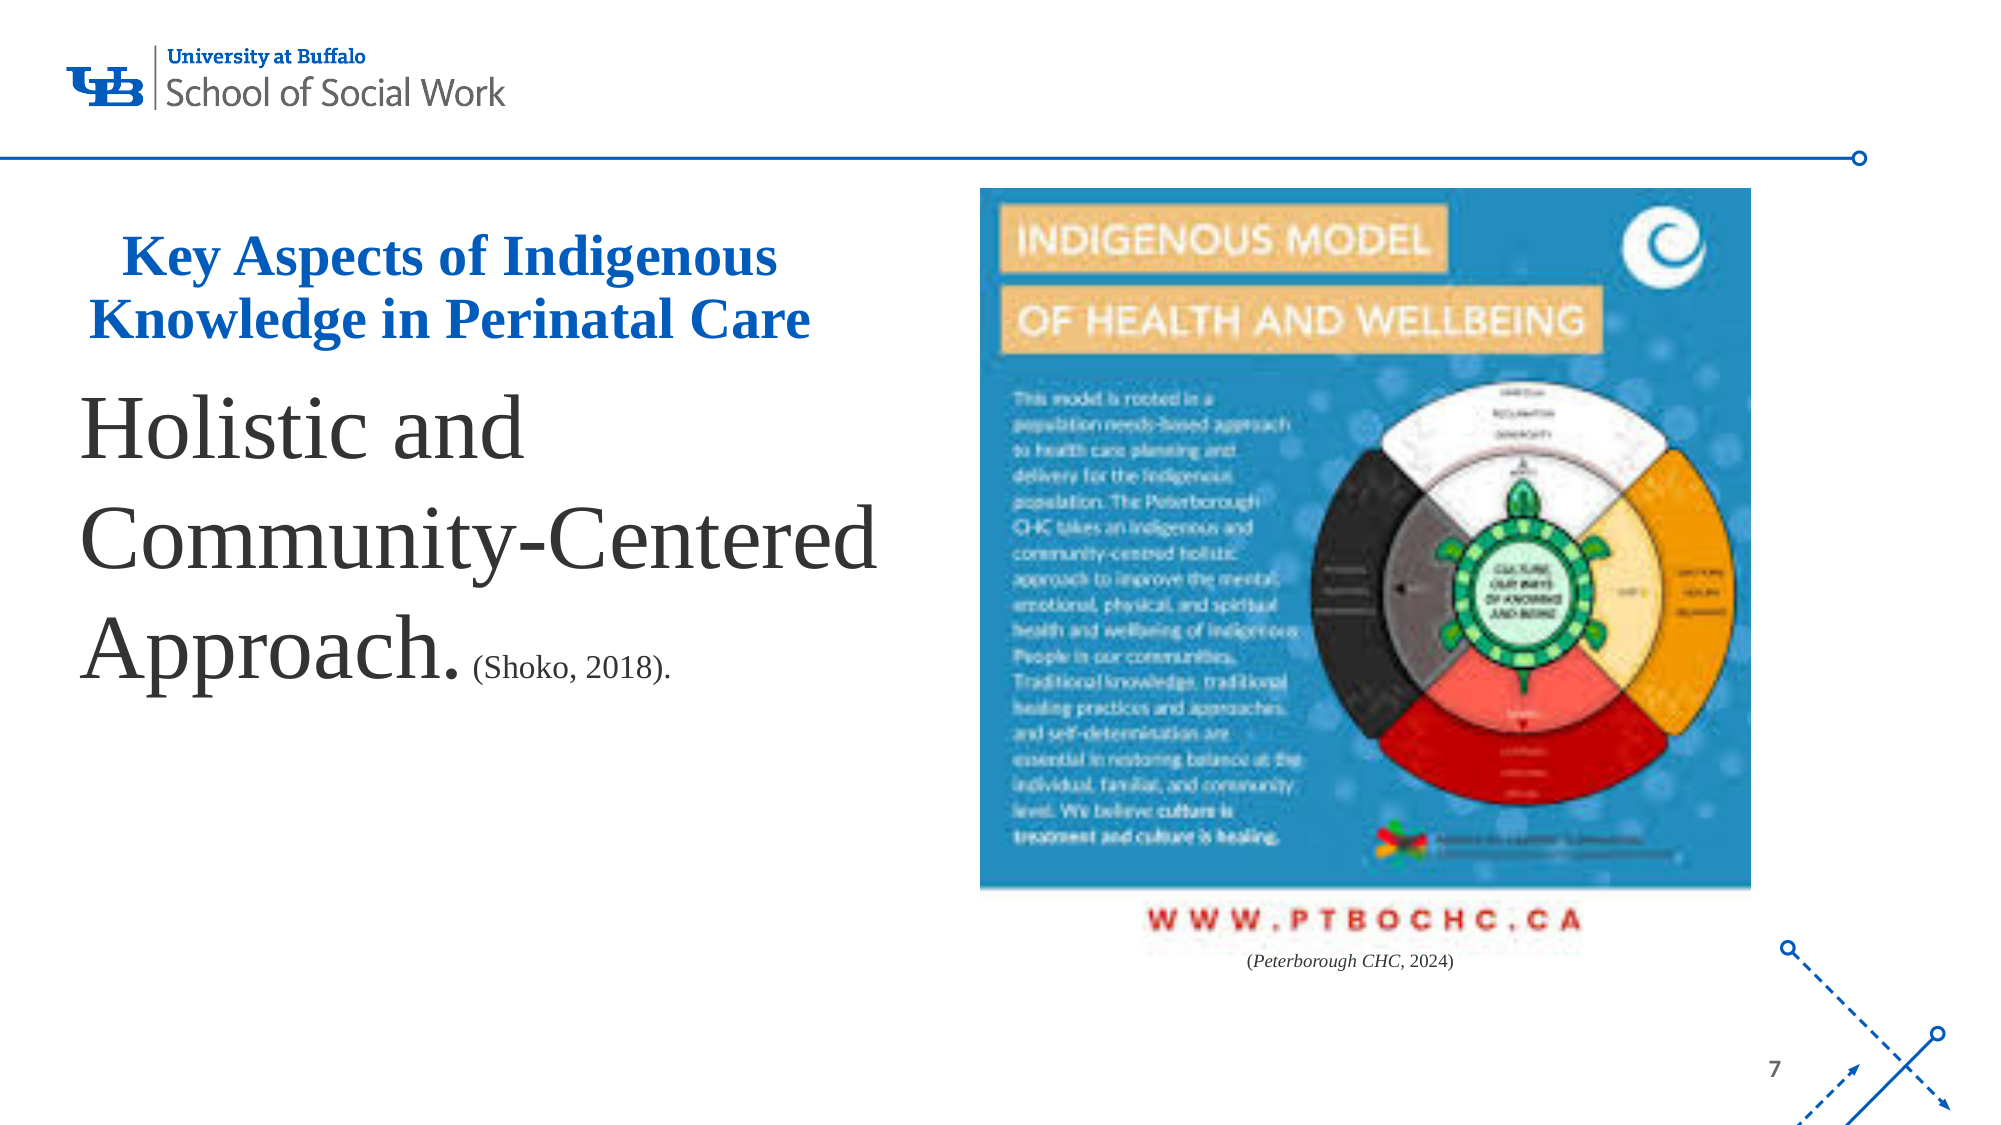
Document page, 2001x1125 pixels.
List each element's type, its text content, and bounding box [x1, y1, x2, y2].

title Key Aspects of Indigenous Knowledge in Perinatal Care [64, 216, 837, 359]
list Holistic and Community-Centered Approach. (Shoko, 2018). [64, 359, 960, 1011]
picture [0, 0, 2000, 1125]
text_box (Peterborough CHC, 2024) [1232, 960, 1746, 979]
